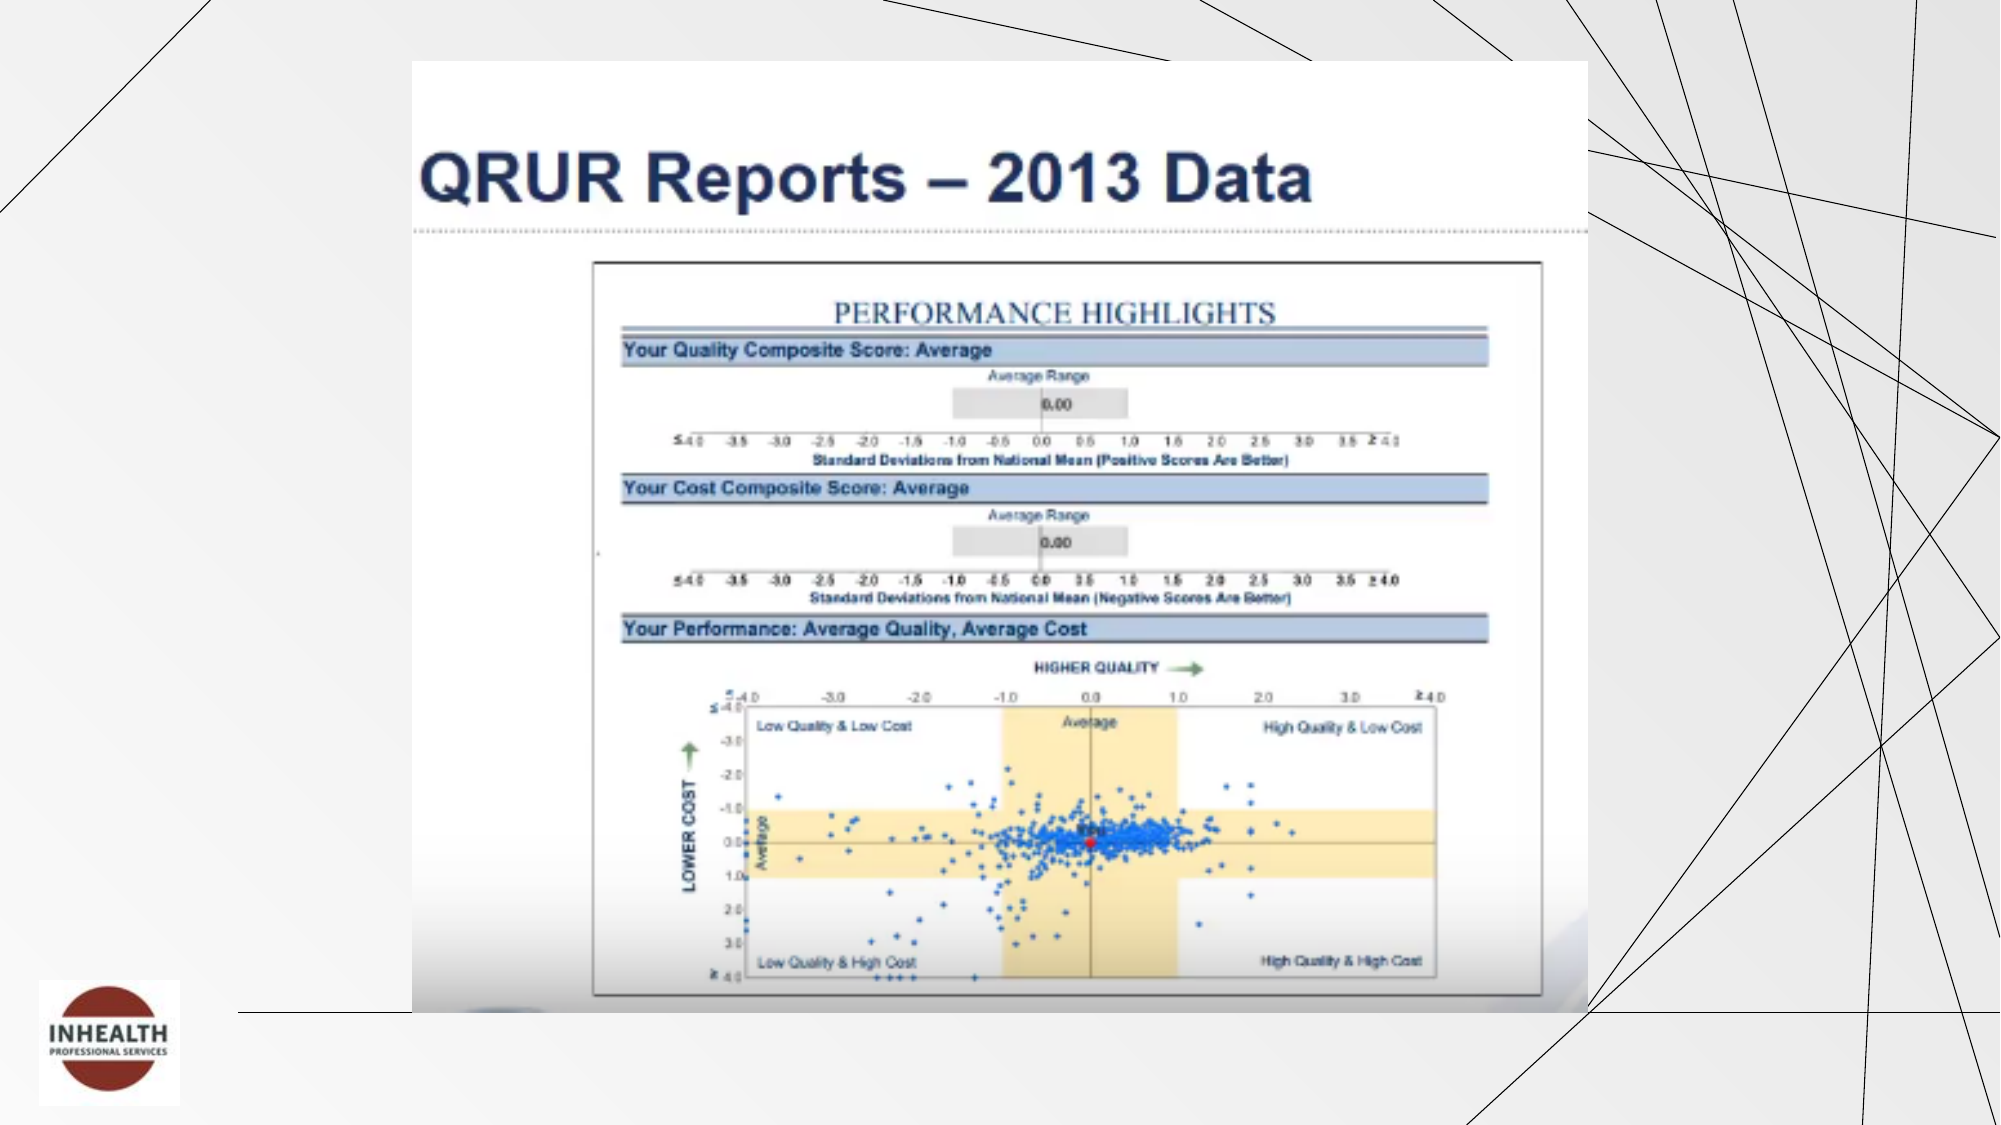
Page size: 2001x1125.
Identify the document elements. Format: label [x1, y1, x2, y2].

picture [412, 61, 1588, 1013]
picture [39, 980, 180, 1106]
